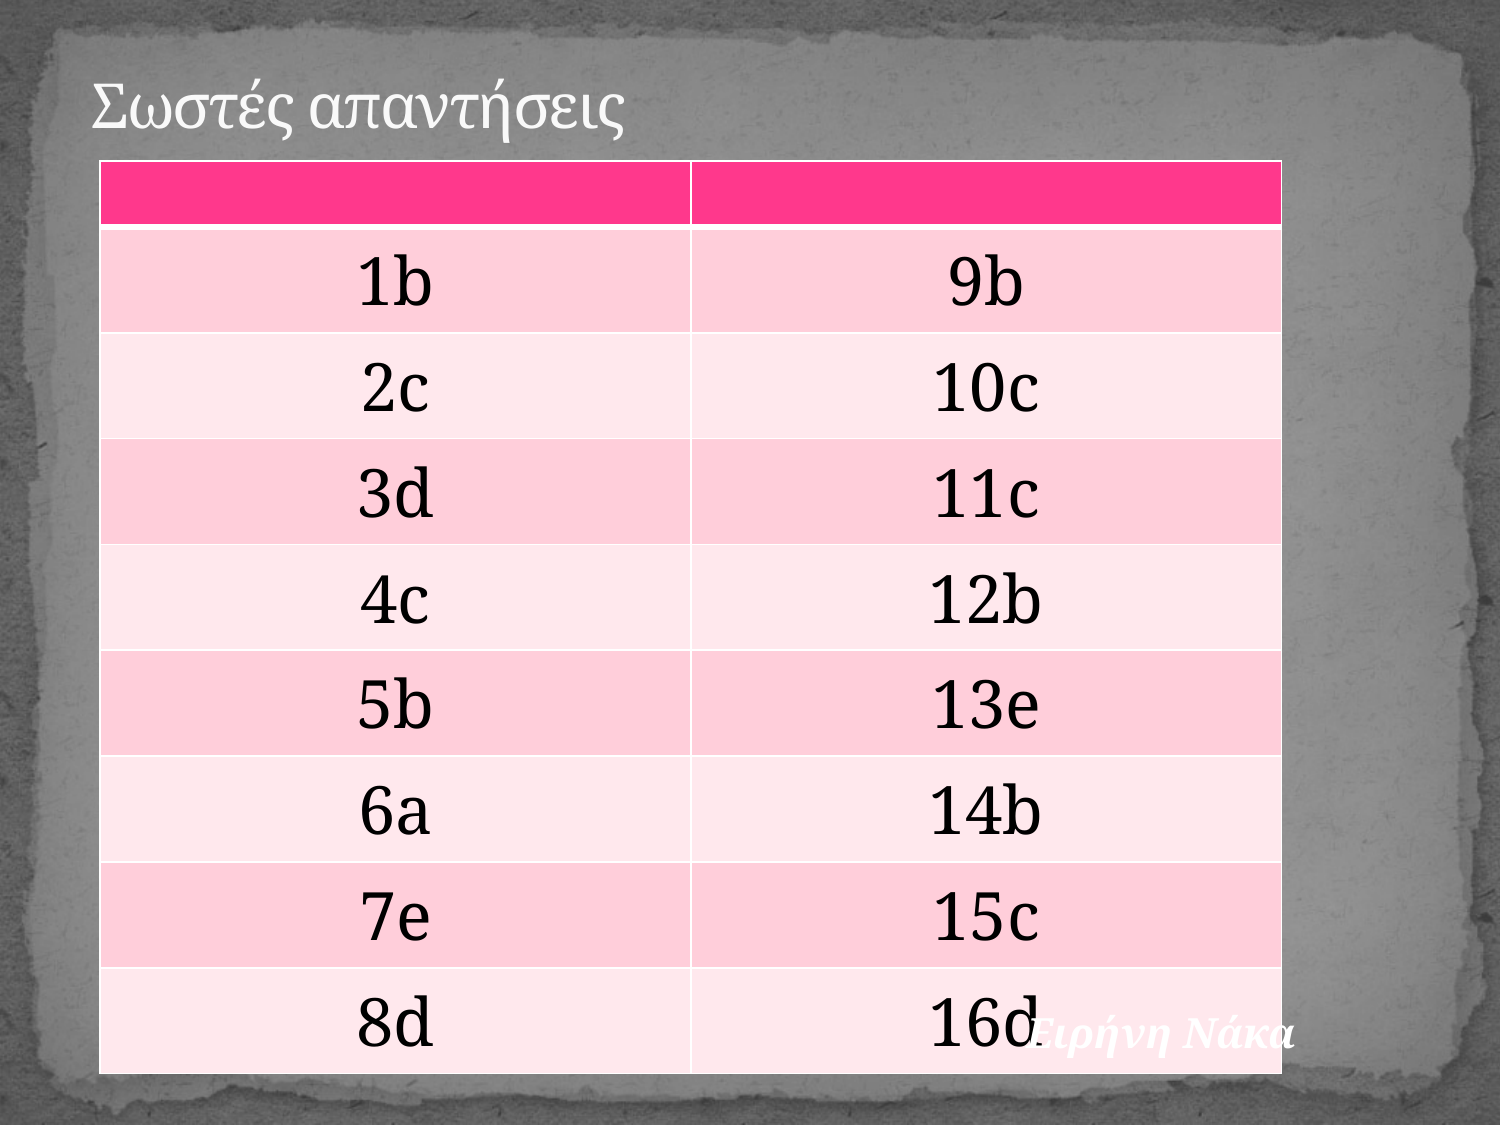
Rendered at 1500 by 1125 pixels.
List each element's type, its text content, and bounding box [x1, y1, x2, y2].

table_cell 15c [692, 863, 1281, 967]
table_cell 7e [101, 863, 690, 967]
table_header [101, 162, 690, 224]
table_cell 9b [692, 230, 1281, 332]
table_cell 4c [101, 545, 690, 649]
table_cell 6a [101, 757, 690, 861]
table_cell 10c [692, 334, 1281, 438]
table_cell 3d [101, 439, 690, 544]
table_cell 12b [692, 545, 1281, 649]
title Σωστές απαντήσεις [76, 54, 1427, 155]
table_cell 14b [692, 757, 1281, 861]
table_cell 5b [101, 651, 690, 755]
table_cell 2c [101, 334, 690, 438]
table_cell 16d [692, 969, 1281, 1073]
table_cell 13e [692, 651, 1281, 755]
table_cell 8d [101, 969, 690, 1073]
table_cell 11c [692, 439, 1281, 544]
table_header [692, 162, 1281, 224]
text_box Ειρήνη Νάκα [1011, 999, 1402, 1065]
table_cell 1b [101, 230, 690, 332]
